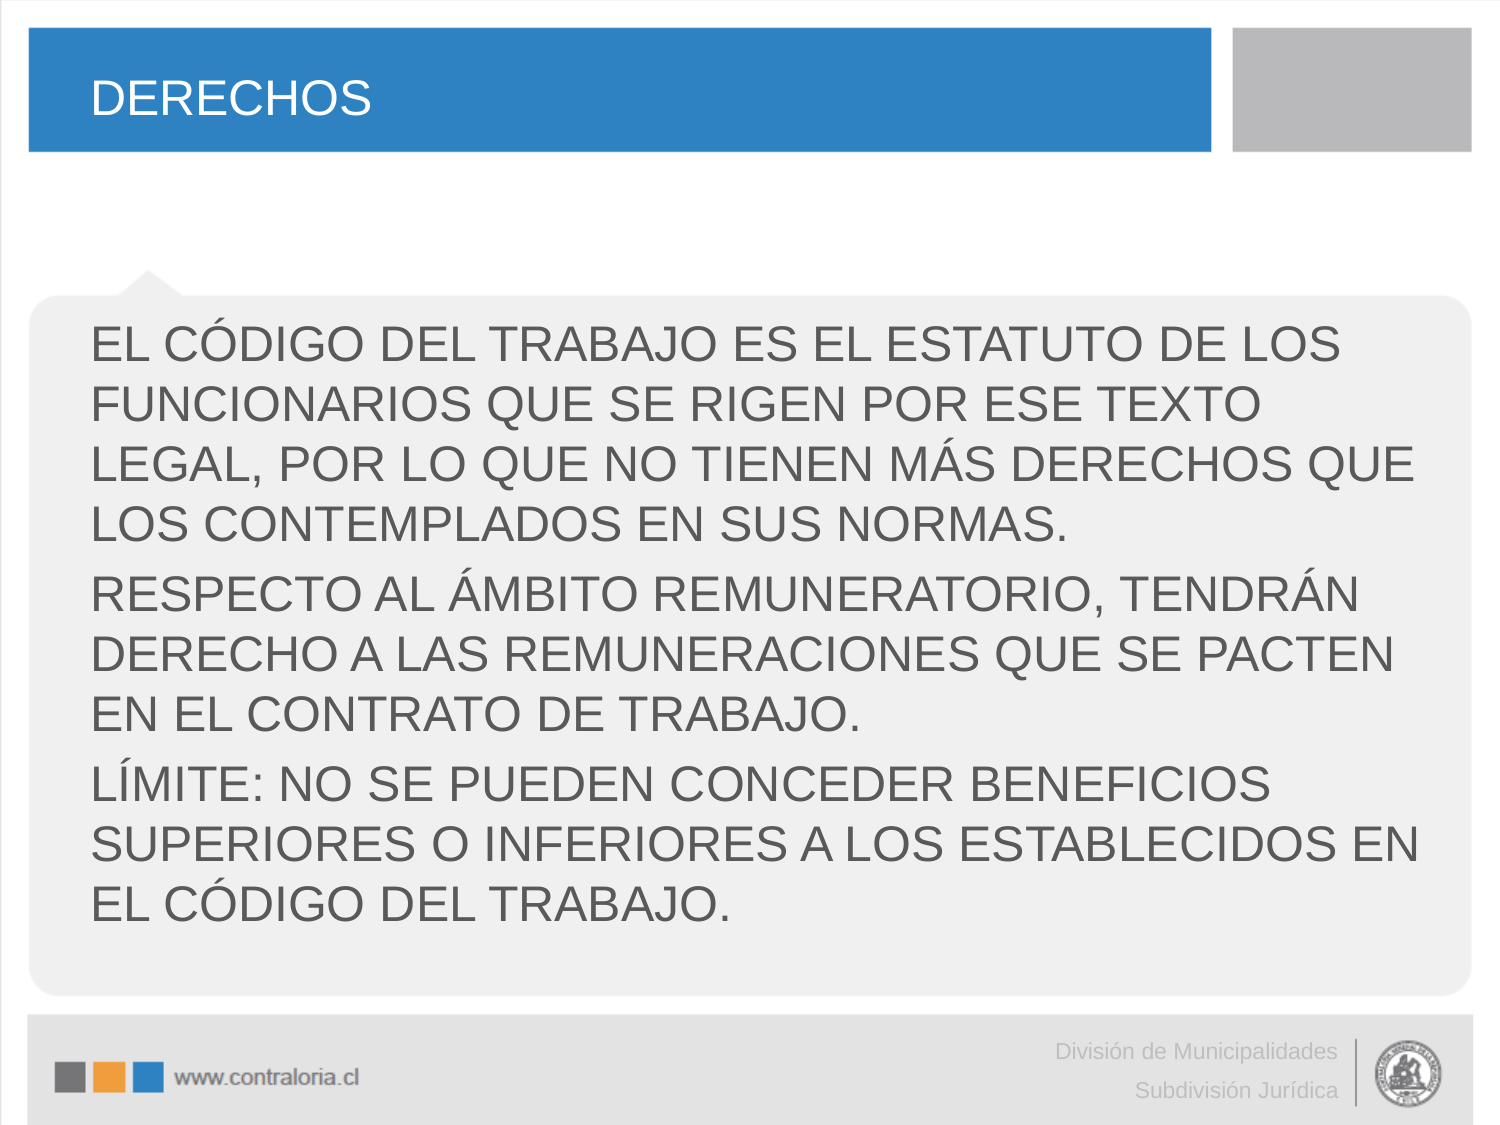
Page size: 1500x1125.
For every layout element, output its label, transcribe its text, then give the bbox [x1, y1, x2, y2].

list EL CÓDIGO DEL TRABAJO ES EL ESTATUTO DE LOS FUNCIONARIOS QUE SE RIGEN POR ESE TEXTO LEGAL, POR LO QUE NO TIENEN MÁS DERECHOS QUE LOS CONTEMPLADOS EN SUS NORMAS. RESPECTO AL ÁMBITO REMUNERATORIO, TENDRÁN DERECHO A LAS REMUNERACIONES QUE SE PACTEN EN EL CONTRATO DE TRABAJO. LÍMITE: NO SE PUEDEN CONCEDER BENEFICIOS SUPERIORES O INFERIORES A LOS ESTABLECIDOS EN EL CÓDIGO DEL TRABAJO. [75, 303, 1447, 965]
list División de Municipalidades [291, 1029, 1353, 1073]
list Subdivisión Jurídica [292, 1068, 1354, 1111]
title DERECHOS [75, 45, 1098, 146]
picture [0, 0, 1500, 1125]
